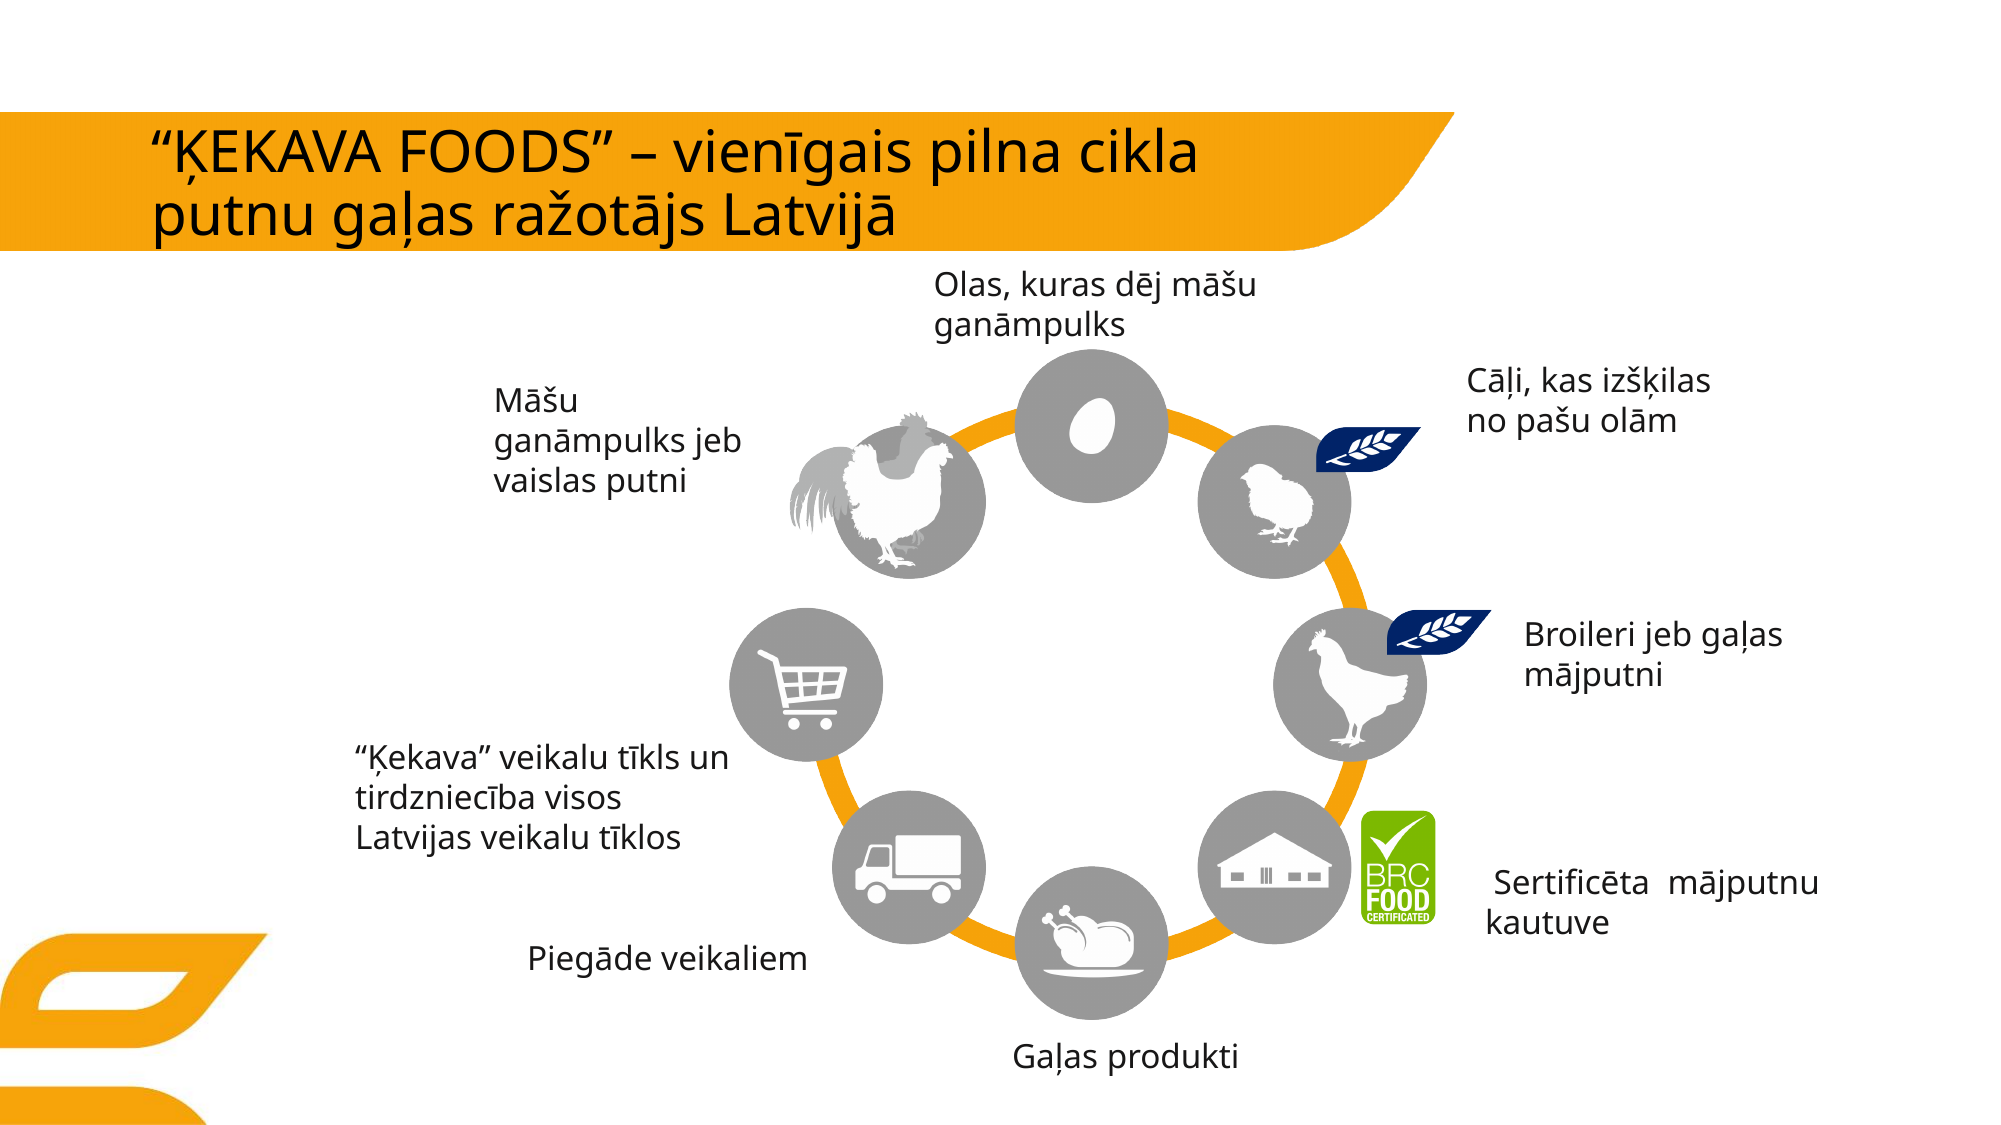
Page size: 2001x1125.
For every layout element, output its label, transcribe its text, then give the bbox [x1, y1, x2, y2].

text_box “Ķekava” veikalu tīkls un tirdzniecība visos Latvijas veikalu tīklos [340, 688, 729, 864]
text_box “ĶEKAVA FOODS” – vienīgais pilna cikla putnu gaļas ražotājs Latvijā [136, 76, 2000, 295]
text_box Piegāde veikaliem [512, 929, 729, 985]
text_box Gaļas produkti [997, 1028, 1452, 1083]
text_box Olas, kuras dēj māšu ganāmpulks [918, 295, 1392, 349]
picture [0, 0, 2001, 1125]
text_box Cāļi, kas izšķilas no pašu olām [1492, 351, 1734, 447]
text_box Sertificēta mājputnu kautuve [1492, 853, 1929, 949]
text_box Broileri jeb gaļas mājputni [1508, 606, 1826, 701]
text_box Māšu ganāmpulks jeb vaislas putni [478, 371, 729, 507]
